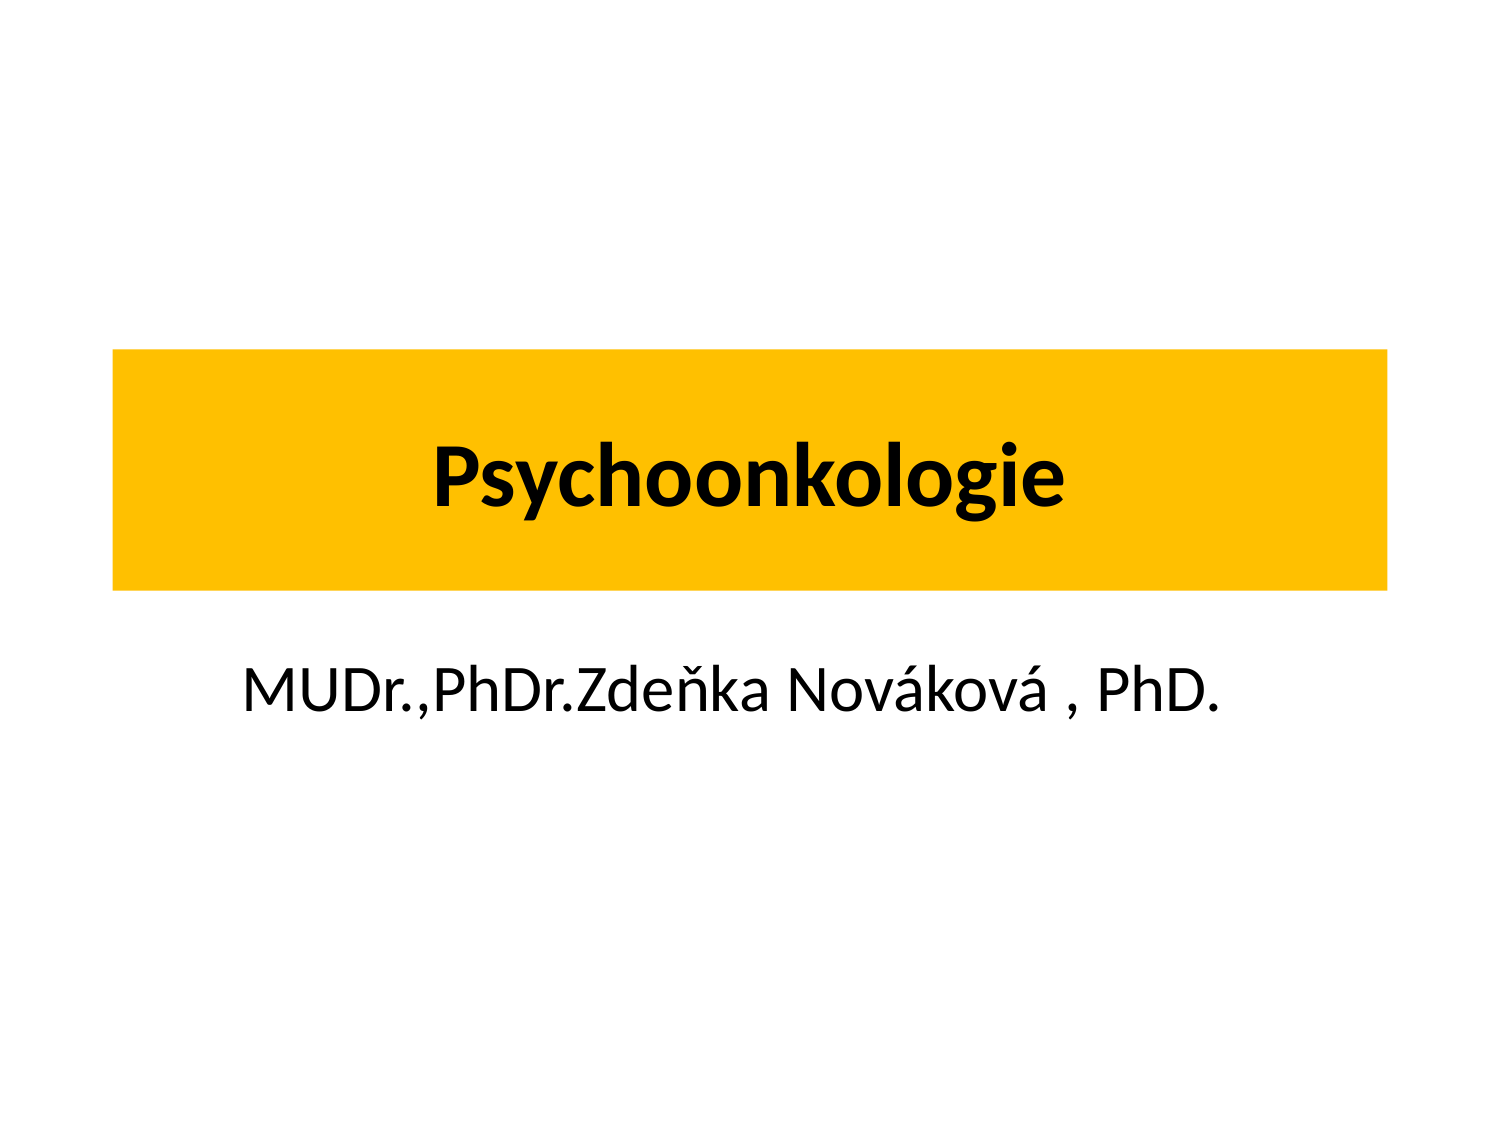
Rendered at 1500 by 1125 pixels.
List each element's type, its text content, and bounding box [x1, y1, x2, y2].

subtitle MUDr.,PhDr.Zdeňka Nováková , PhD. [76, 637, 1388, 925]
title Psychoonkologie [112, 349, 1388, 591]
